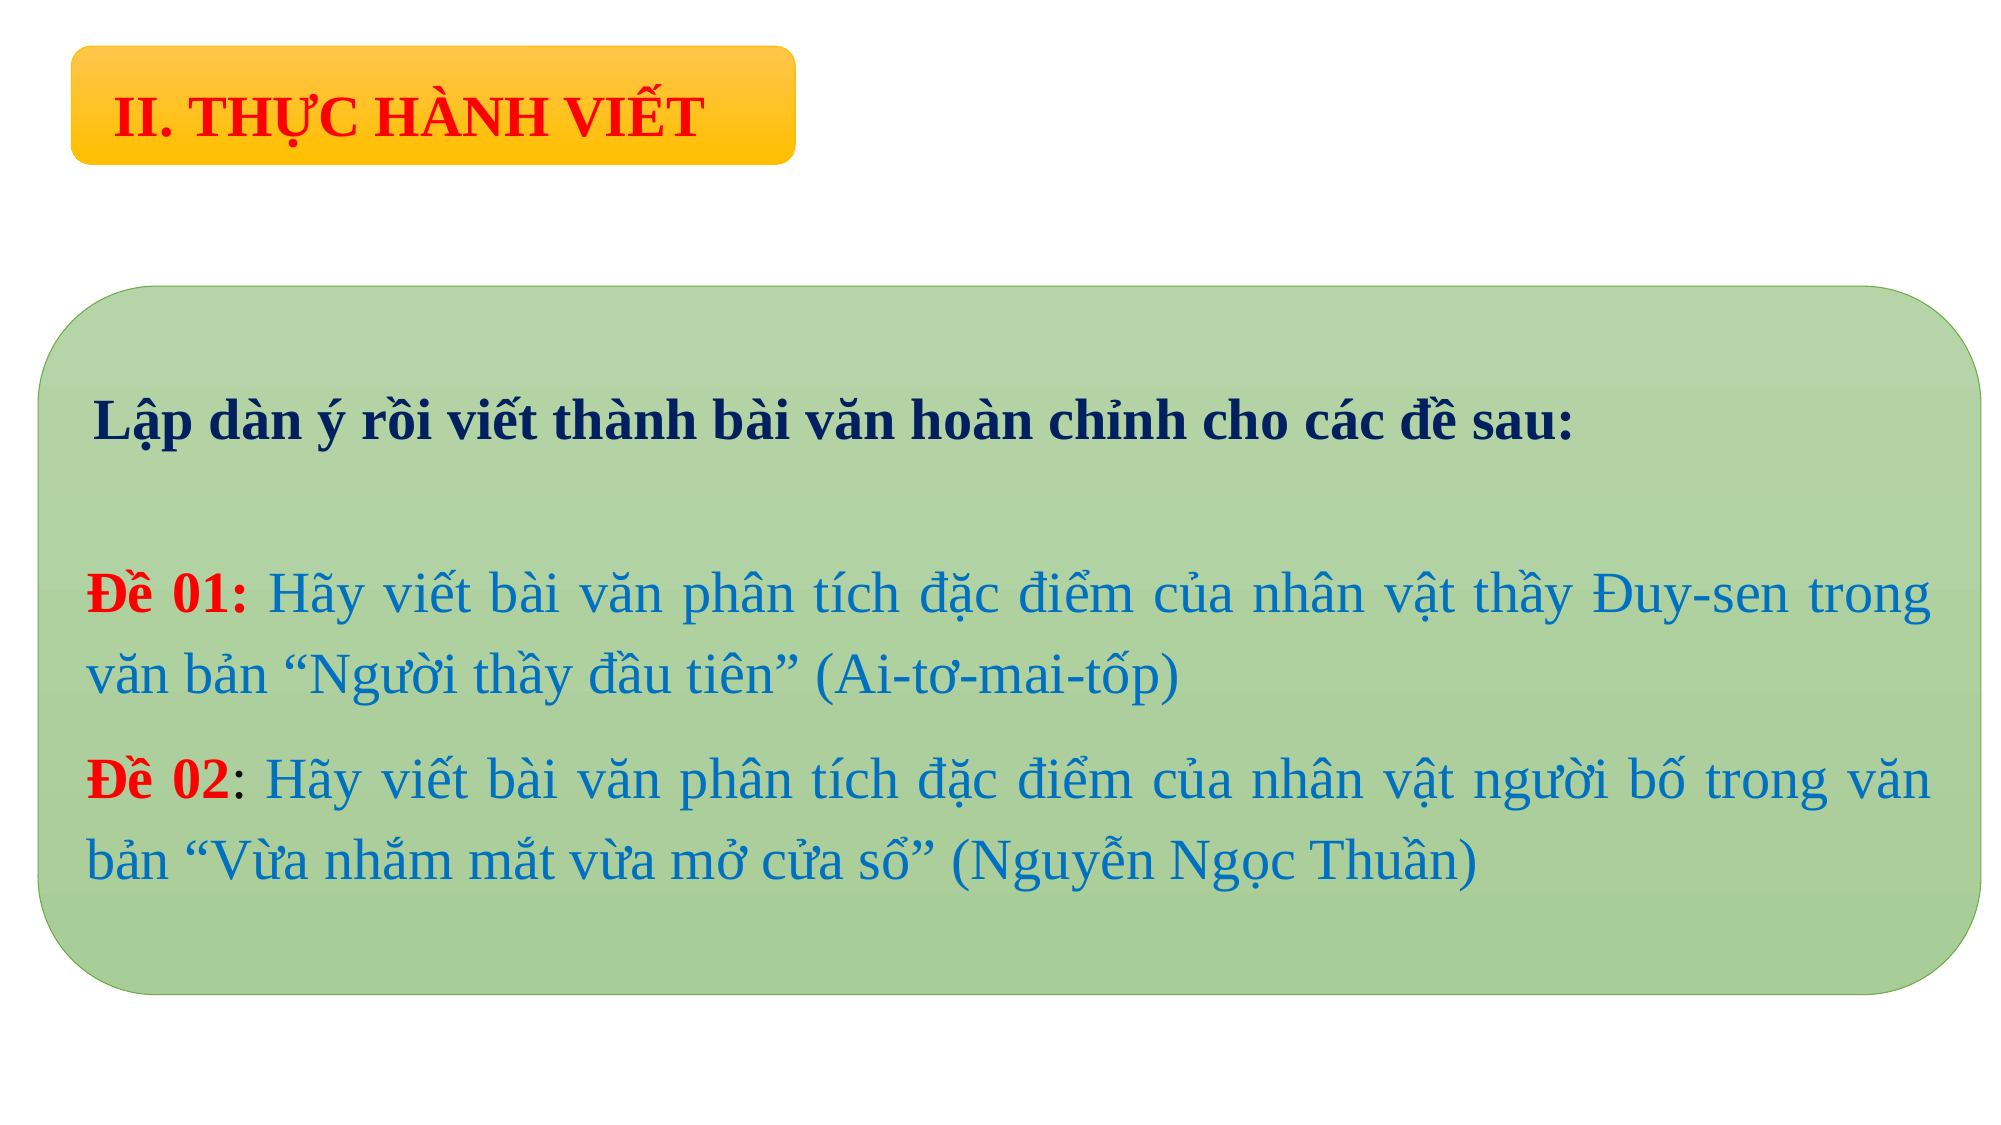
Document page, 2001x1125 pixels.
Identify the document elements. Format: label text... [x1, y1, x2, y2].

text_box Đề 01: Hãy viết bài văn phân tích đặc điểm của nhân vật thầy Đuy-sen trong văn bản “Người thầy đầu tiên” (Ai-tơ-mai-tốp) Đề 02: Hãy viết bài văn phân tích đặc điểm của nhân vật người bố trong văn bản “Vừa nhắm mắt vừa mở cửa sổ” (Nguyễn Ngọc Thuần) [71, 536, 1948, 899]
text_box Lập dàn ý rồi viết thành bài văn hoàn chỉnh cho các đề sau: [79, 363, 1593, 459]
text_box II. THỰC HÀNH VIẾT [98, 60, 721, 156]
text_box [70, 45, 796, 165]
text_box [37, 285, 1982, 996]
